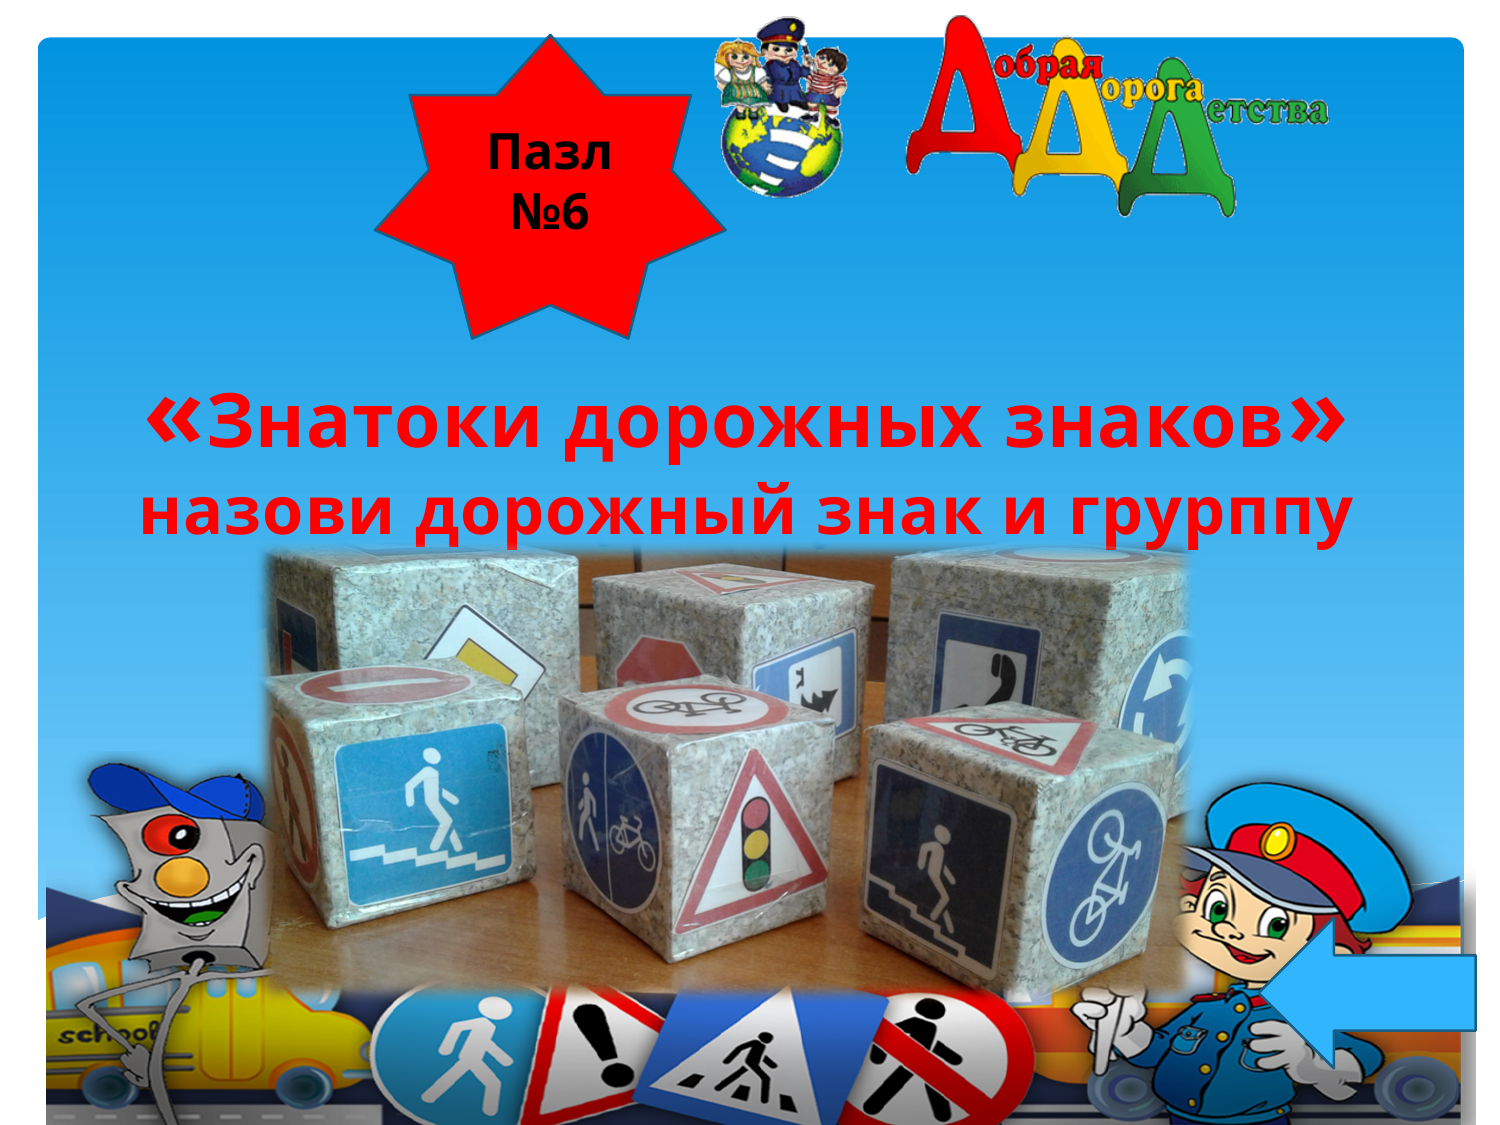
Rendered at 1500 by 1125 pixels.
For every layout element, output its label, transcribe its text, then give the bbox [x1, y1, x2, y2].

picture [46, 535, 1476, 1125]
picture [710, 7, 1339, 221]
picture [1273, 1107, 1284, 1114]
picture [1233, 1003, 1246, 1014]
text_box «Знатоки дорожных знаков» назови дорожный знак и грурппу [46, 340, 1447, 555]
text_box Пазл №6 [373, 33, 727, 340]
